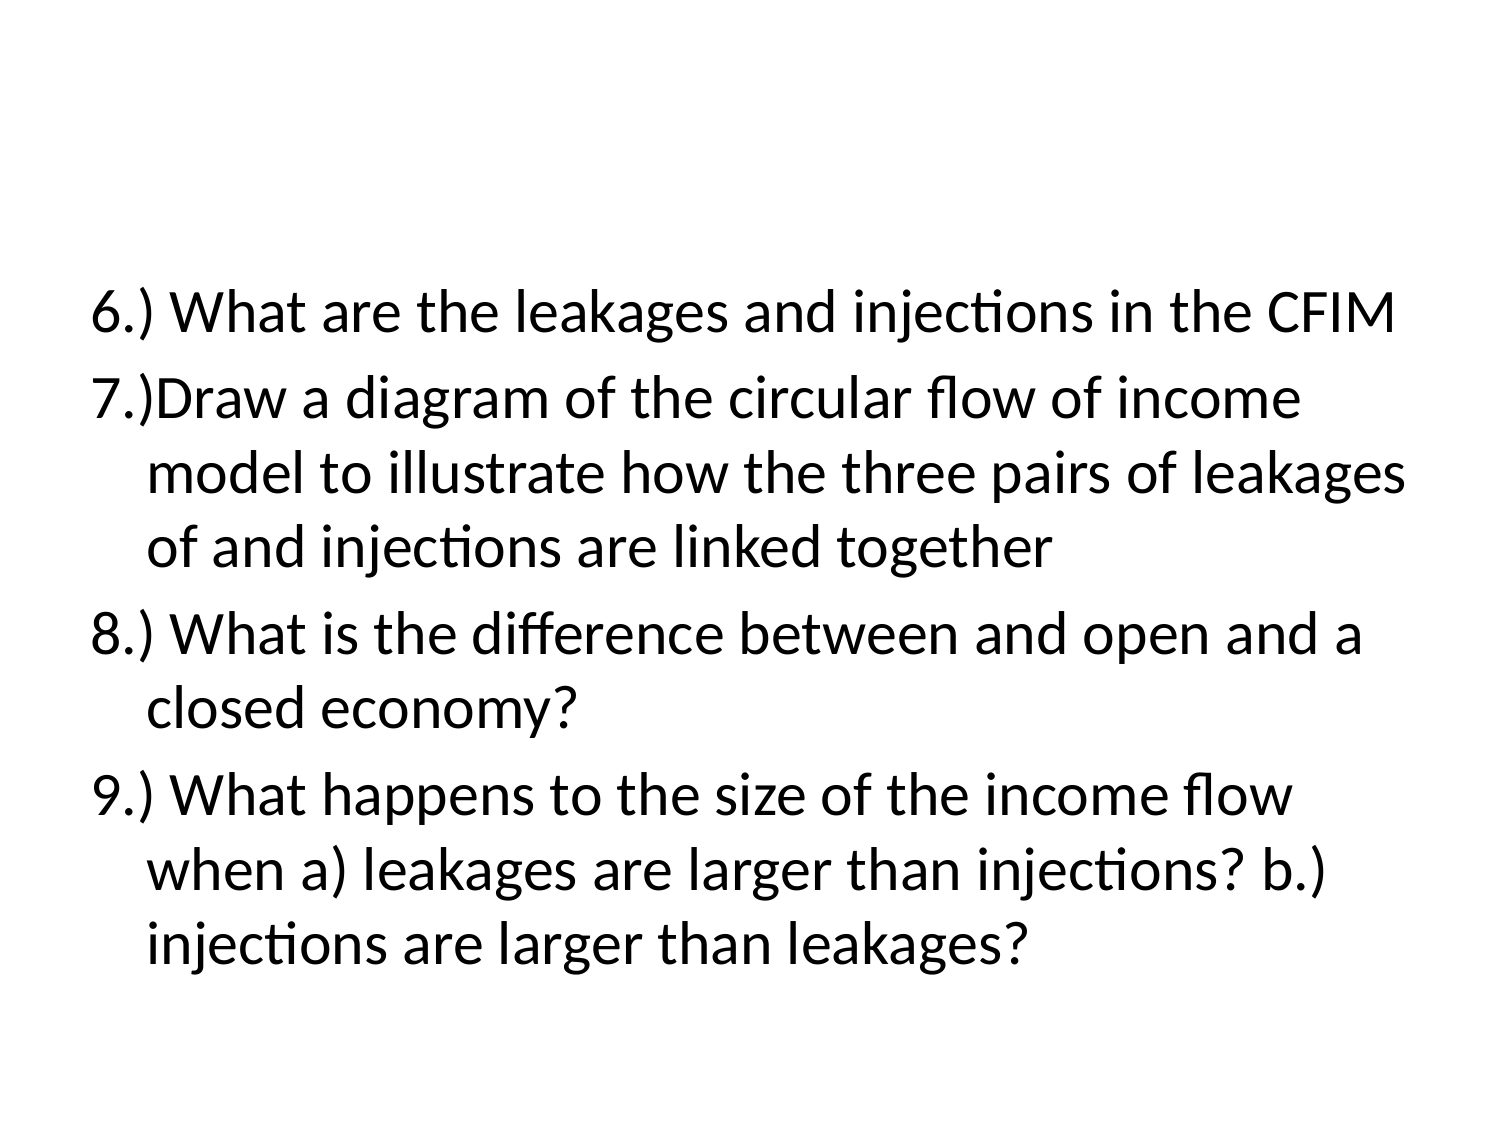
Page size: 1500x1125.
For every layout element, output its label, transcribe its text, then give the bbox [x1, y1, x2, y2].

list 6.) What are the leakages and injections in the CFIM 7.)Draw a diagram of the circular flow of income model to illustrate how the three pairs of leakages of and injections are linked together 8.) What is the difference between and open and a closed economy? 9.) What happens to the size of the income flow when a) leakages are larger than injections? b.) injections are larger than leakages? [75, 262, 1425, 1005]
